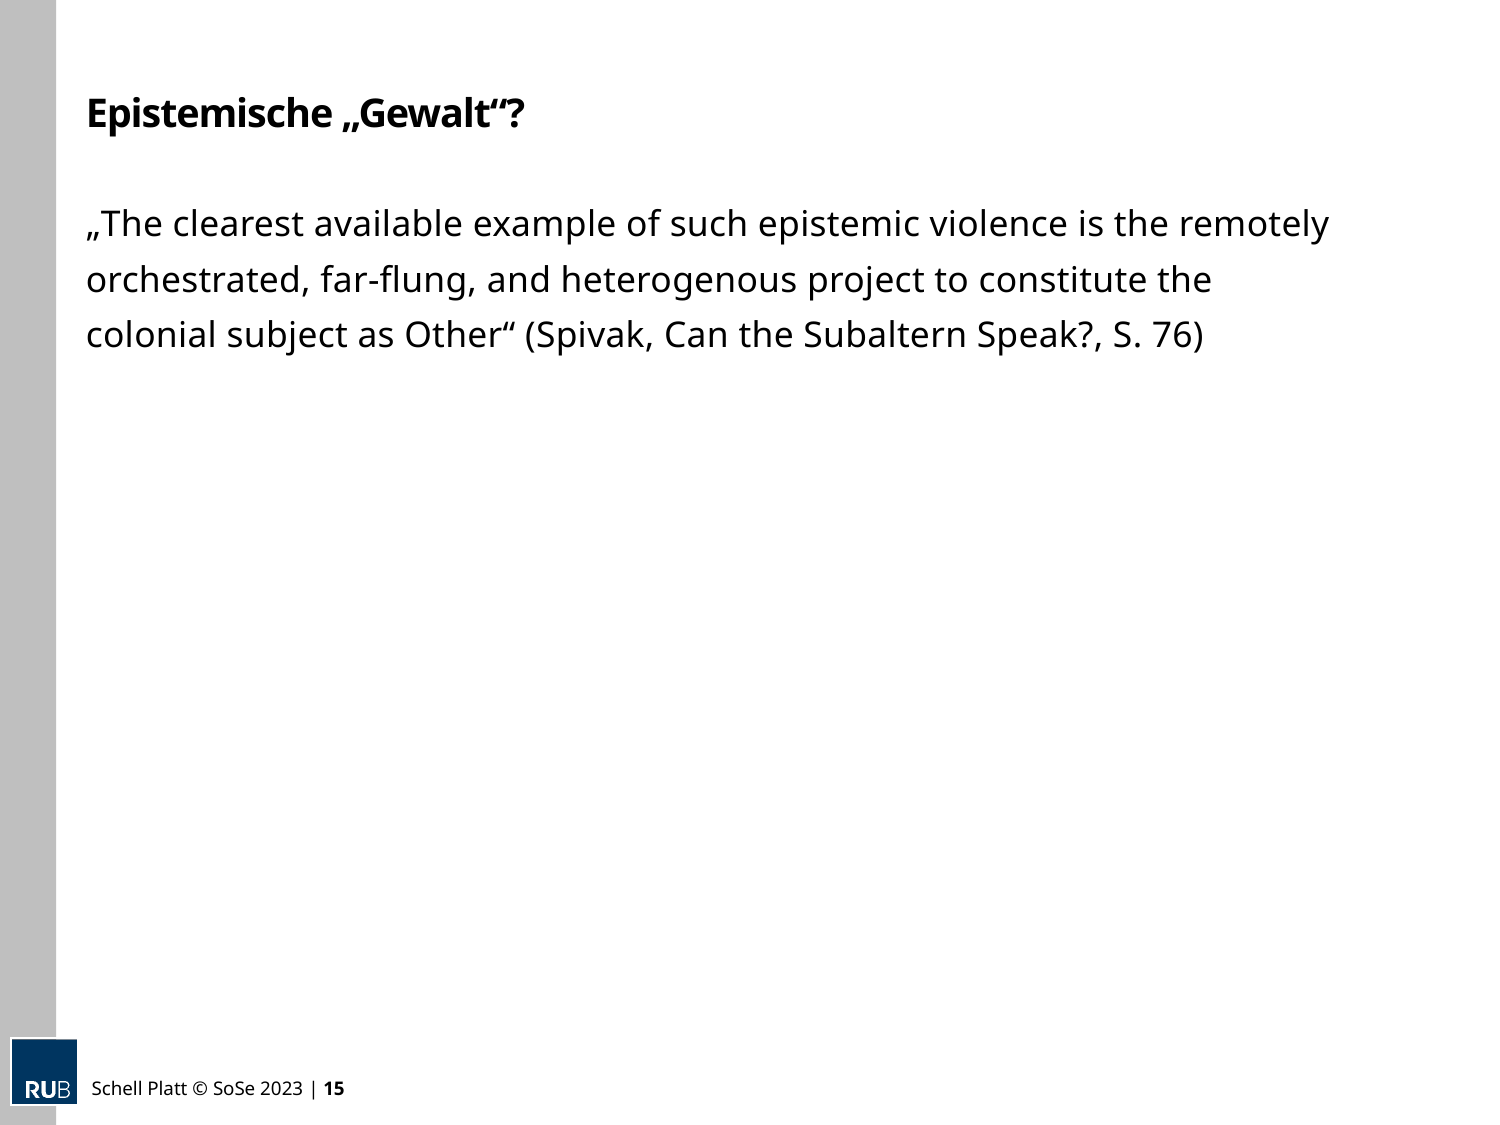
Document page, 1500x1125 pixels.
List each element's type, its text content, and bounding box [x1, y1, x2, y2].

picture [12, 1039, 77, 1104]
list „The clearest available example of such epistemic violence is the remotely orchestrated, far-flung, and heterogenous project to constitute the colonial subject as Other“ (Spivak, Can the Subaltern Speak?, S. 76) [70, 181, 1352, 1016]
title Epistemische „Gewalt“? [70, 60, 1461, 143]
